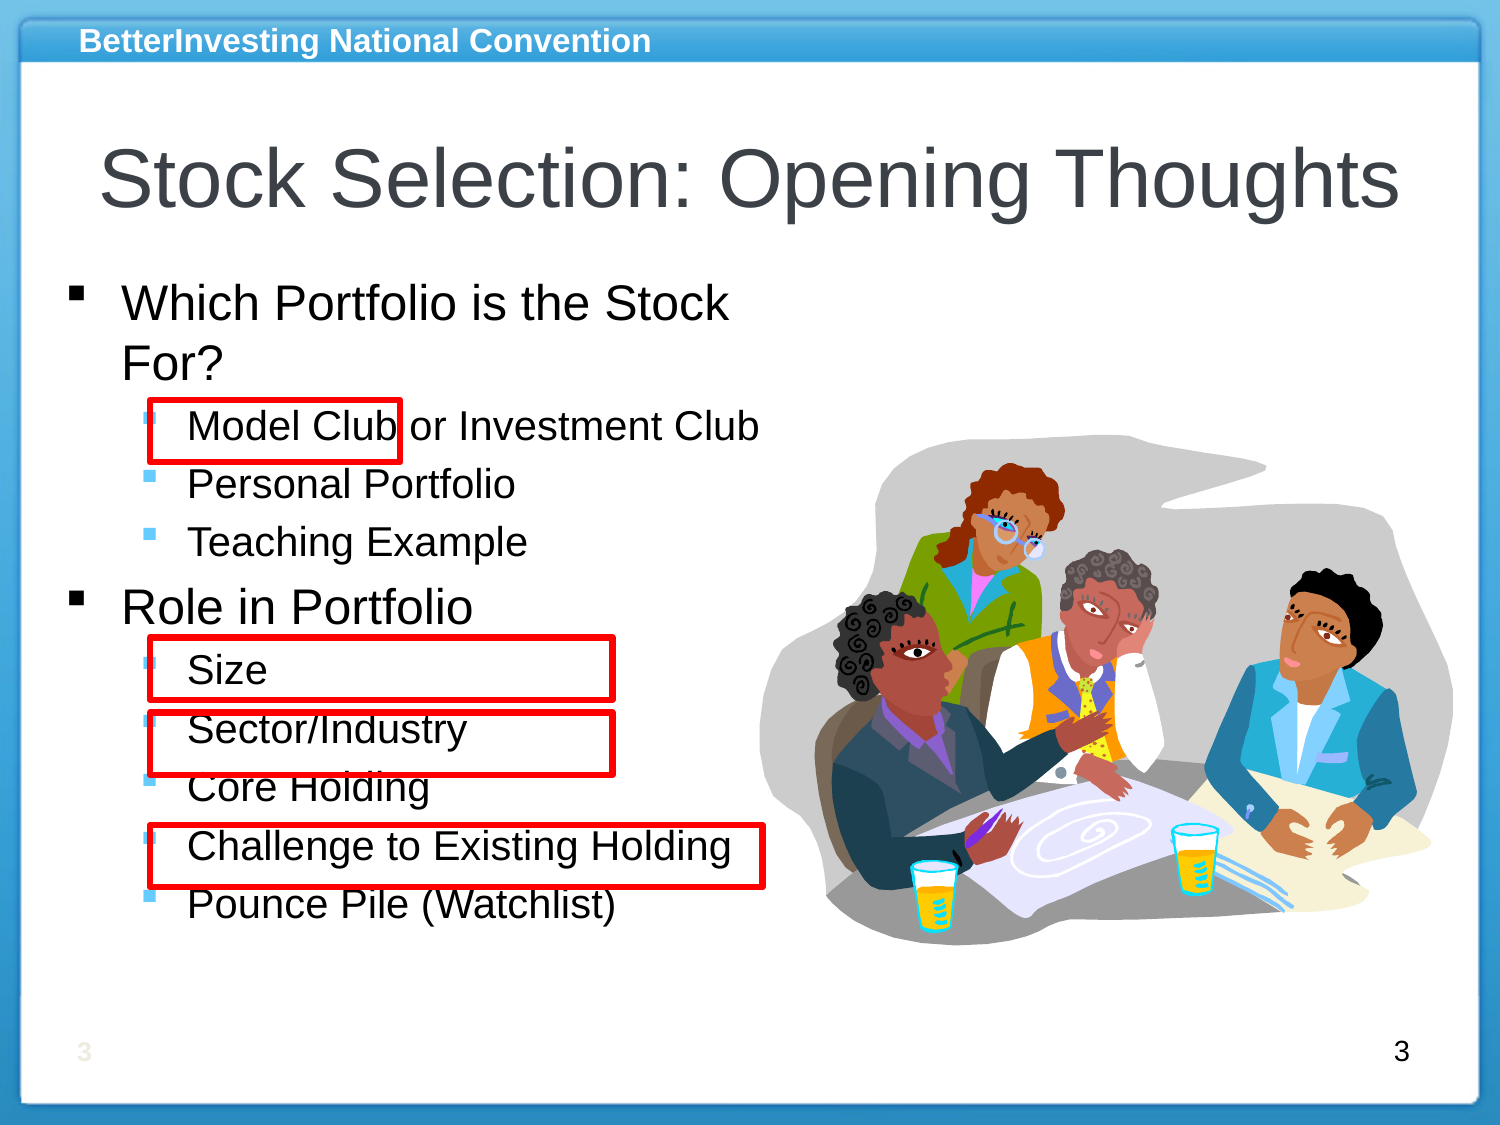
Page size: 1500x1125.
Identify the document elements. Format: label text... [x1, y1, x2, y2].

list Which Portfolio is the Stock For? Model Club or Investment Club Personal Portfolio Teaching Example Role in Portfolio Size Sector/Industry Core Holding Challenge to Existing Holding Pounce Pile (Watchlist) [50, 262, 788, 1000]
text_box [150, 399, 400, 463]
text_box [149, 637, 613, 700]
text_box [149, 712, 613, 775]
picture [0, 0, 1500, 1125]
slide_number 3 [1074, 1024, 1425, 1103]
text_box 3 [62, 1027, 125, 1075]
title Stock Selection: Opening Thoughts [50, 116, 1450, 232]
text_box [149, 824, 744, 888]
